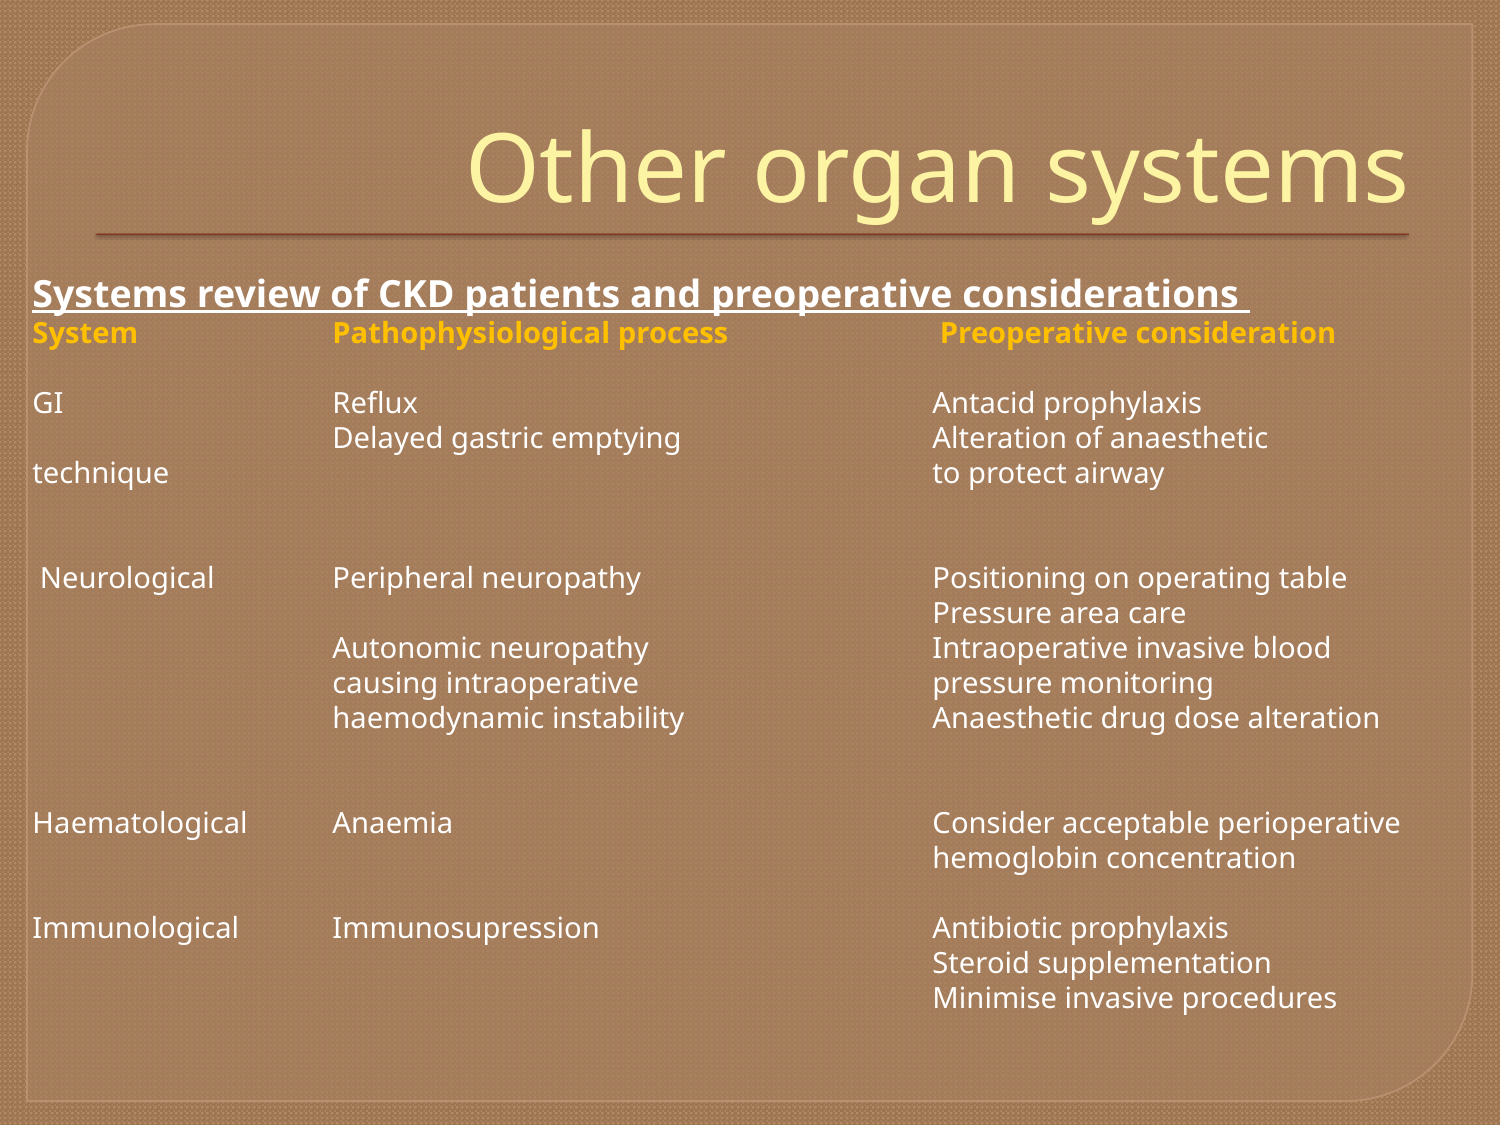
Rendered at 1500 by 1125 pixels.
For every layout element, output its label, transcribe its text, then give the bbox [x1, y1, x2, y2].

list Systems review of CKD patients and preoperative considerations System Pathophysiological process Preoperative consideration GI Reﬂux Antacid prophylaxis Delayed gastric emptying Alteration of anaesthetic technique to protect airway Neurological Peripheral neuropathy Positioning on operating table Pressure area care Autonomic neuropathy Intraoperative invasive blood causing intraoperative pressure monitoring haemodynamic instability Anaesthetic drug dose alteration Haematological Anaemia Consider acceptable perioperative hemoglobin concentration Immunological Immunosupression Antibiotic prophylaxis Steroid supplementation Minimise invasive procedures [17, 262, 1425, 1005]
title Other organ systems [75, 41, 1425, 230]
